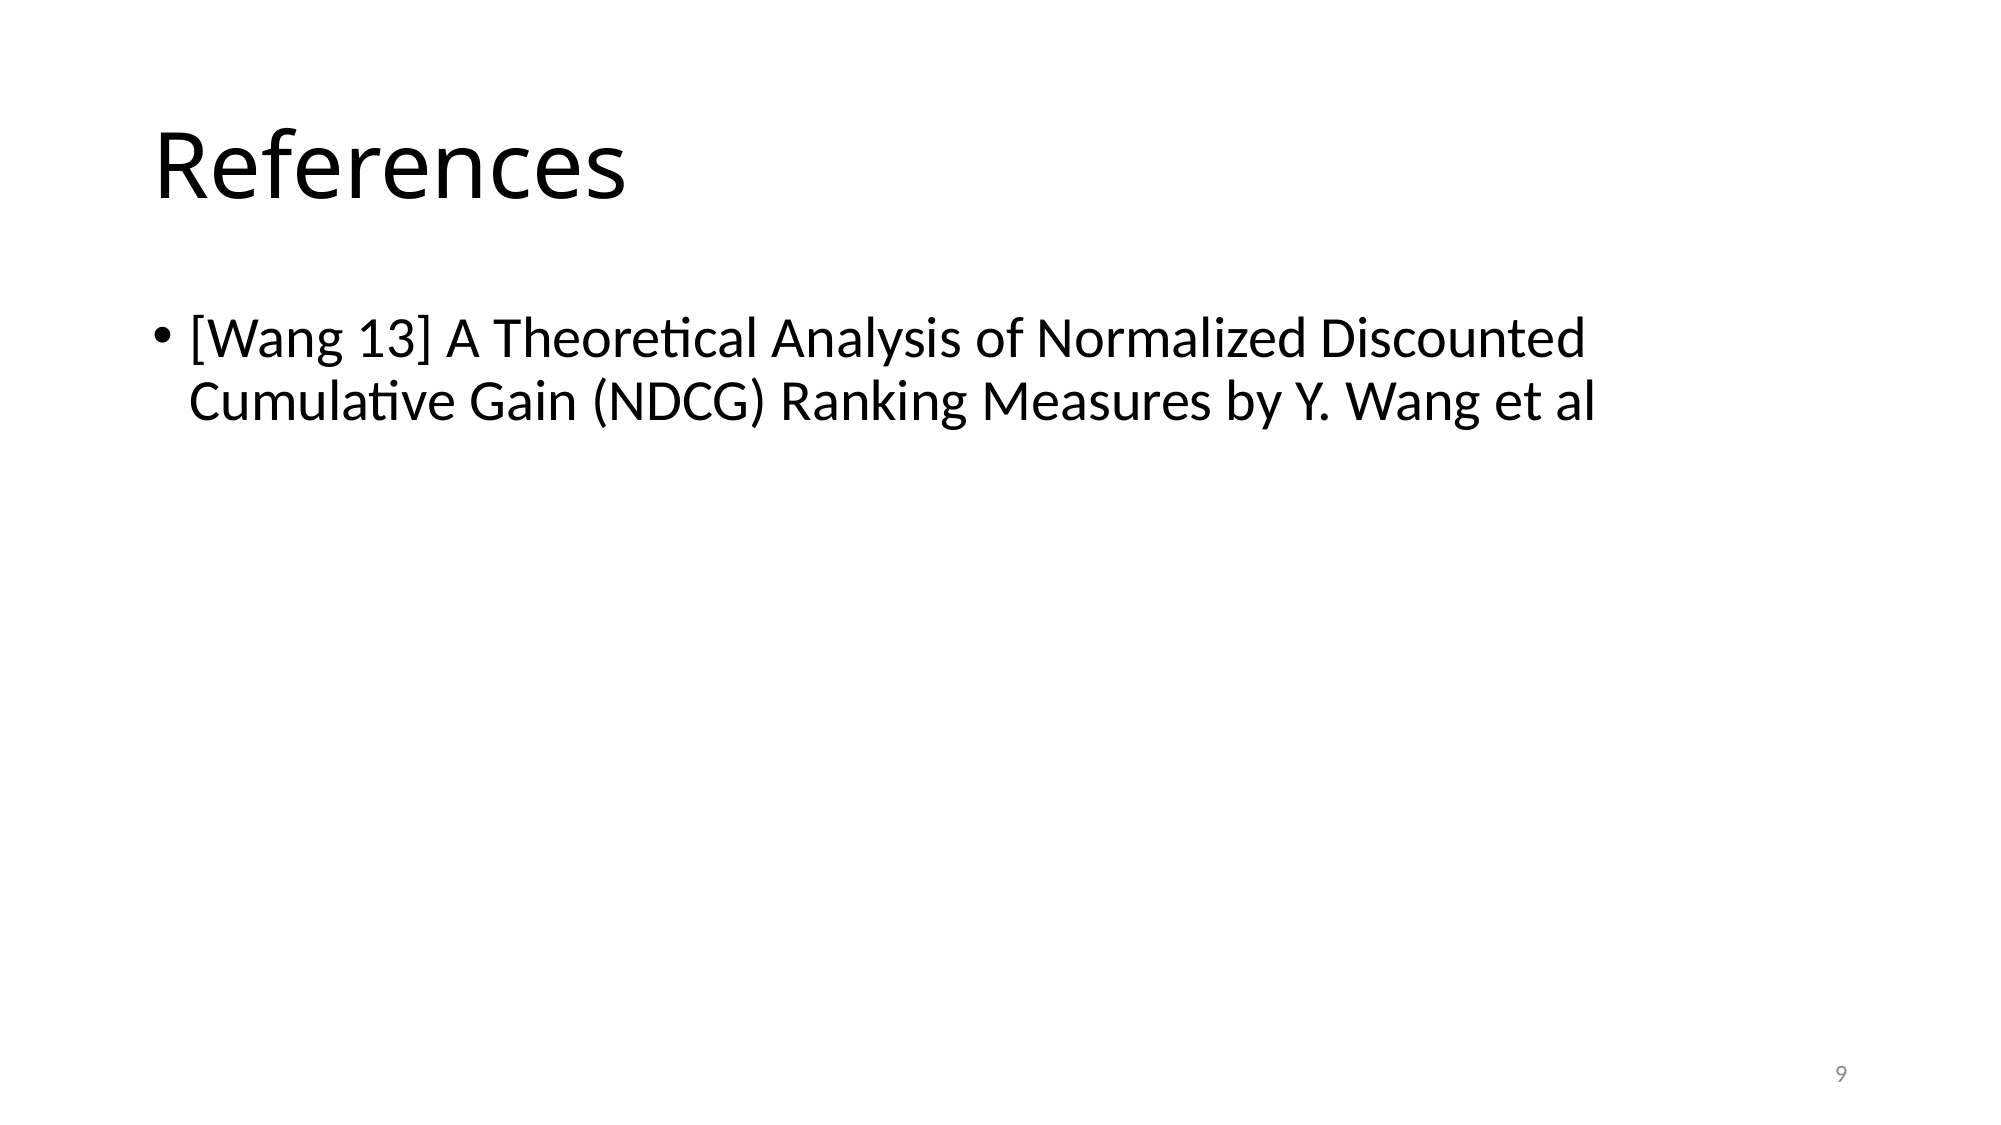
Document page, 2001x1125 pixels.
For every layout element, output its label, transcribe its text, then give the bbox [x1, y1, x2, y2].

slide_number 9 [1412, 1042, 1863, 1103]
list [Wang 13] A Theoretical Analysis of Normalized Discounted Cumulative Gain (NDCG) Ranking Measures by Y. Wang et al [137, 299, 1863, 1014]
title References [137, 59, 1863, 278]
